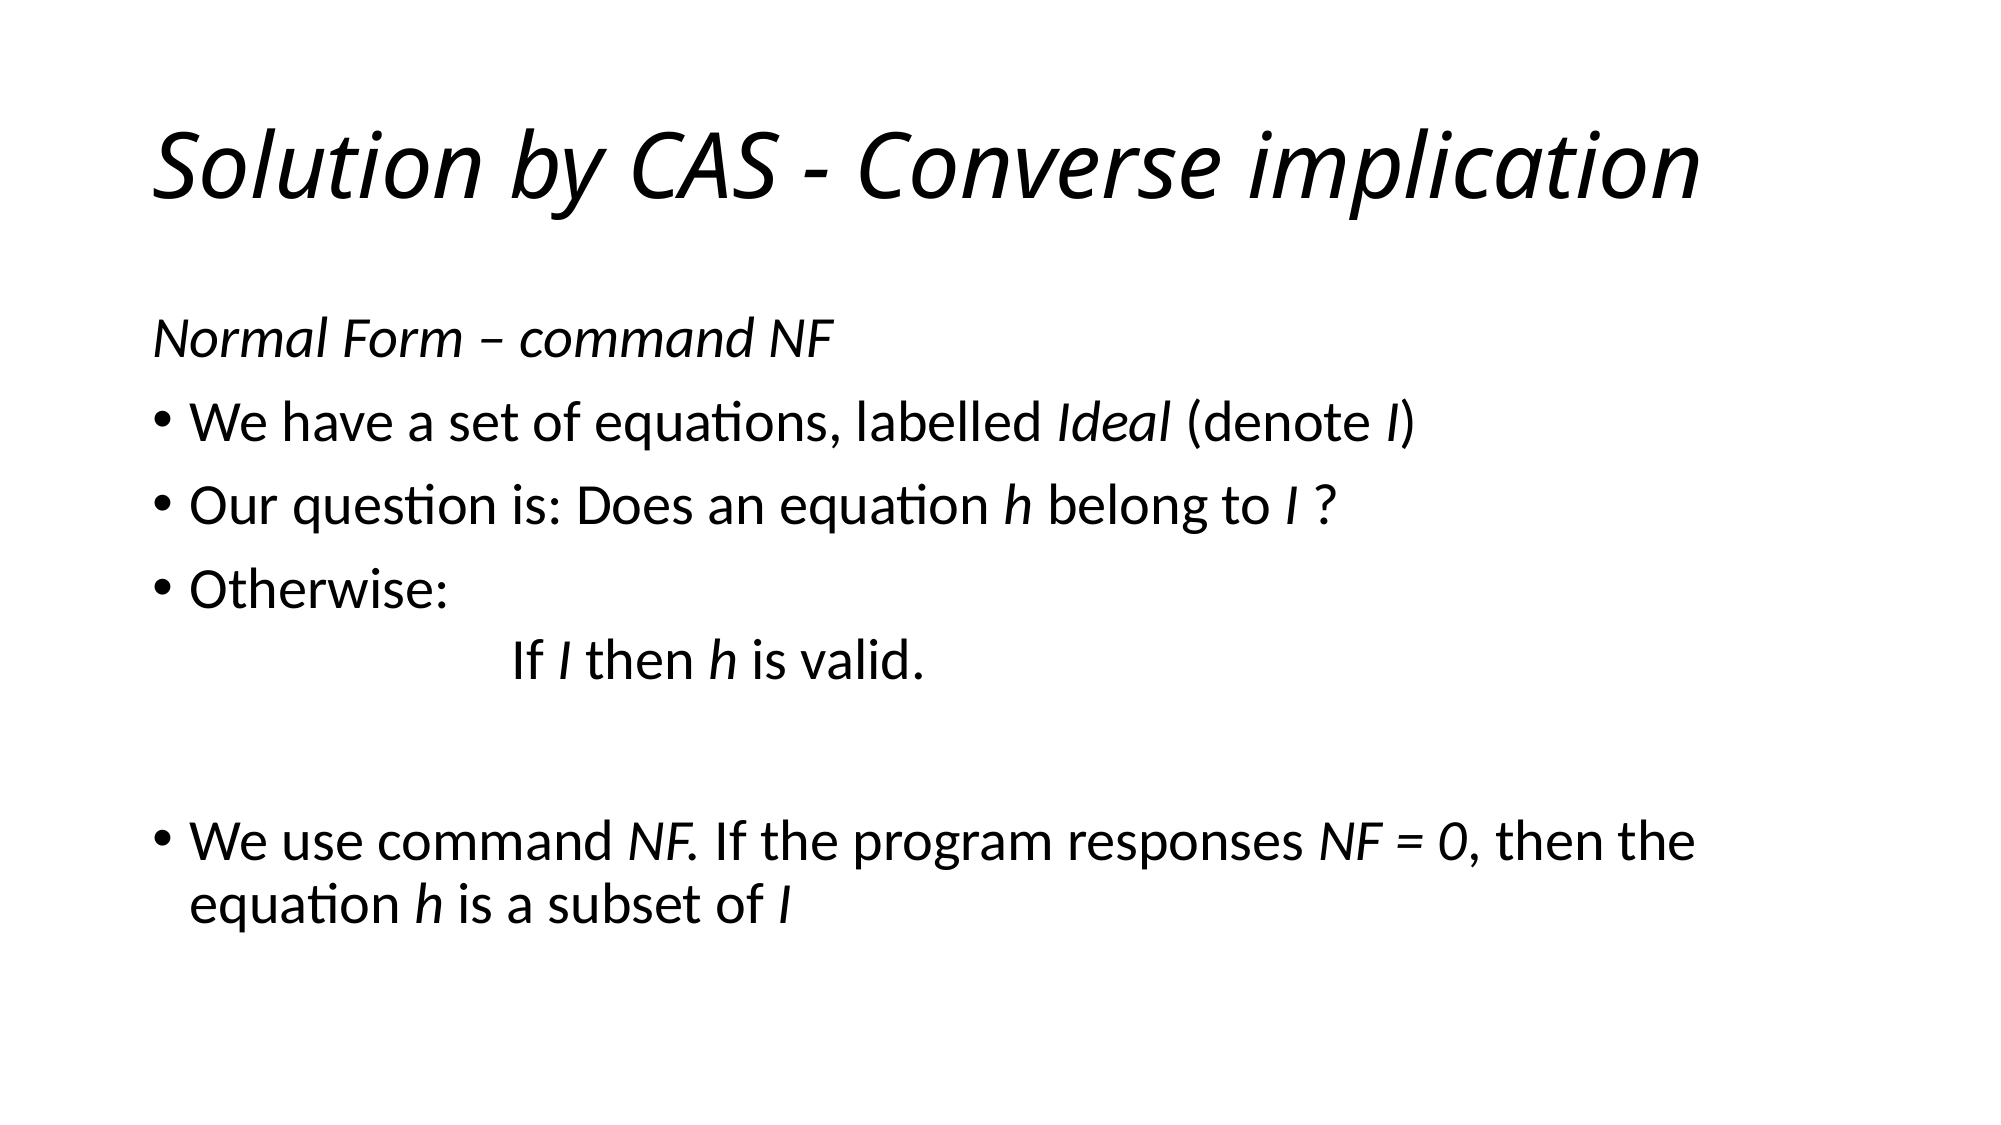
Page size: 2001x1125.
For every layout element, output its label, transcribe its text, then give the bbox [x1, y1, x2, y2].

list Normal Form – command NF We have a set of equations, labelled Ideal (denote I) Our question is: Does an equation h belong to I ? Otherwise: We use command NF. If the program responses NF = 0, then the equation h is a subset of I [137, 299, 1863, 1014]
title Solution by CAS - Converse implication [137, 59, 1863, 278]
text_box If I then h is valid. [496, 613, 941, 699]
